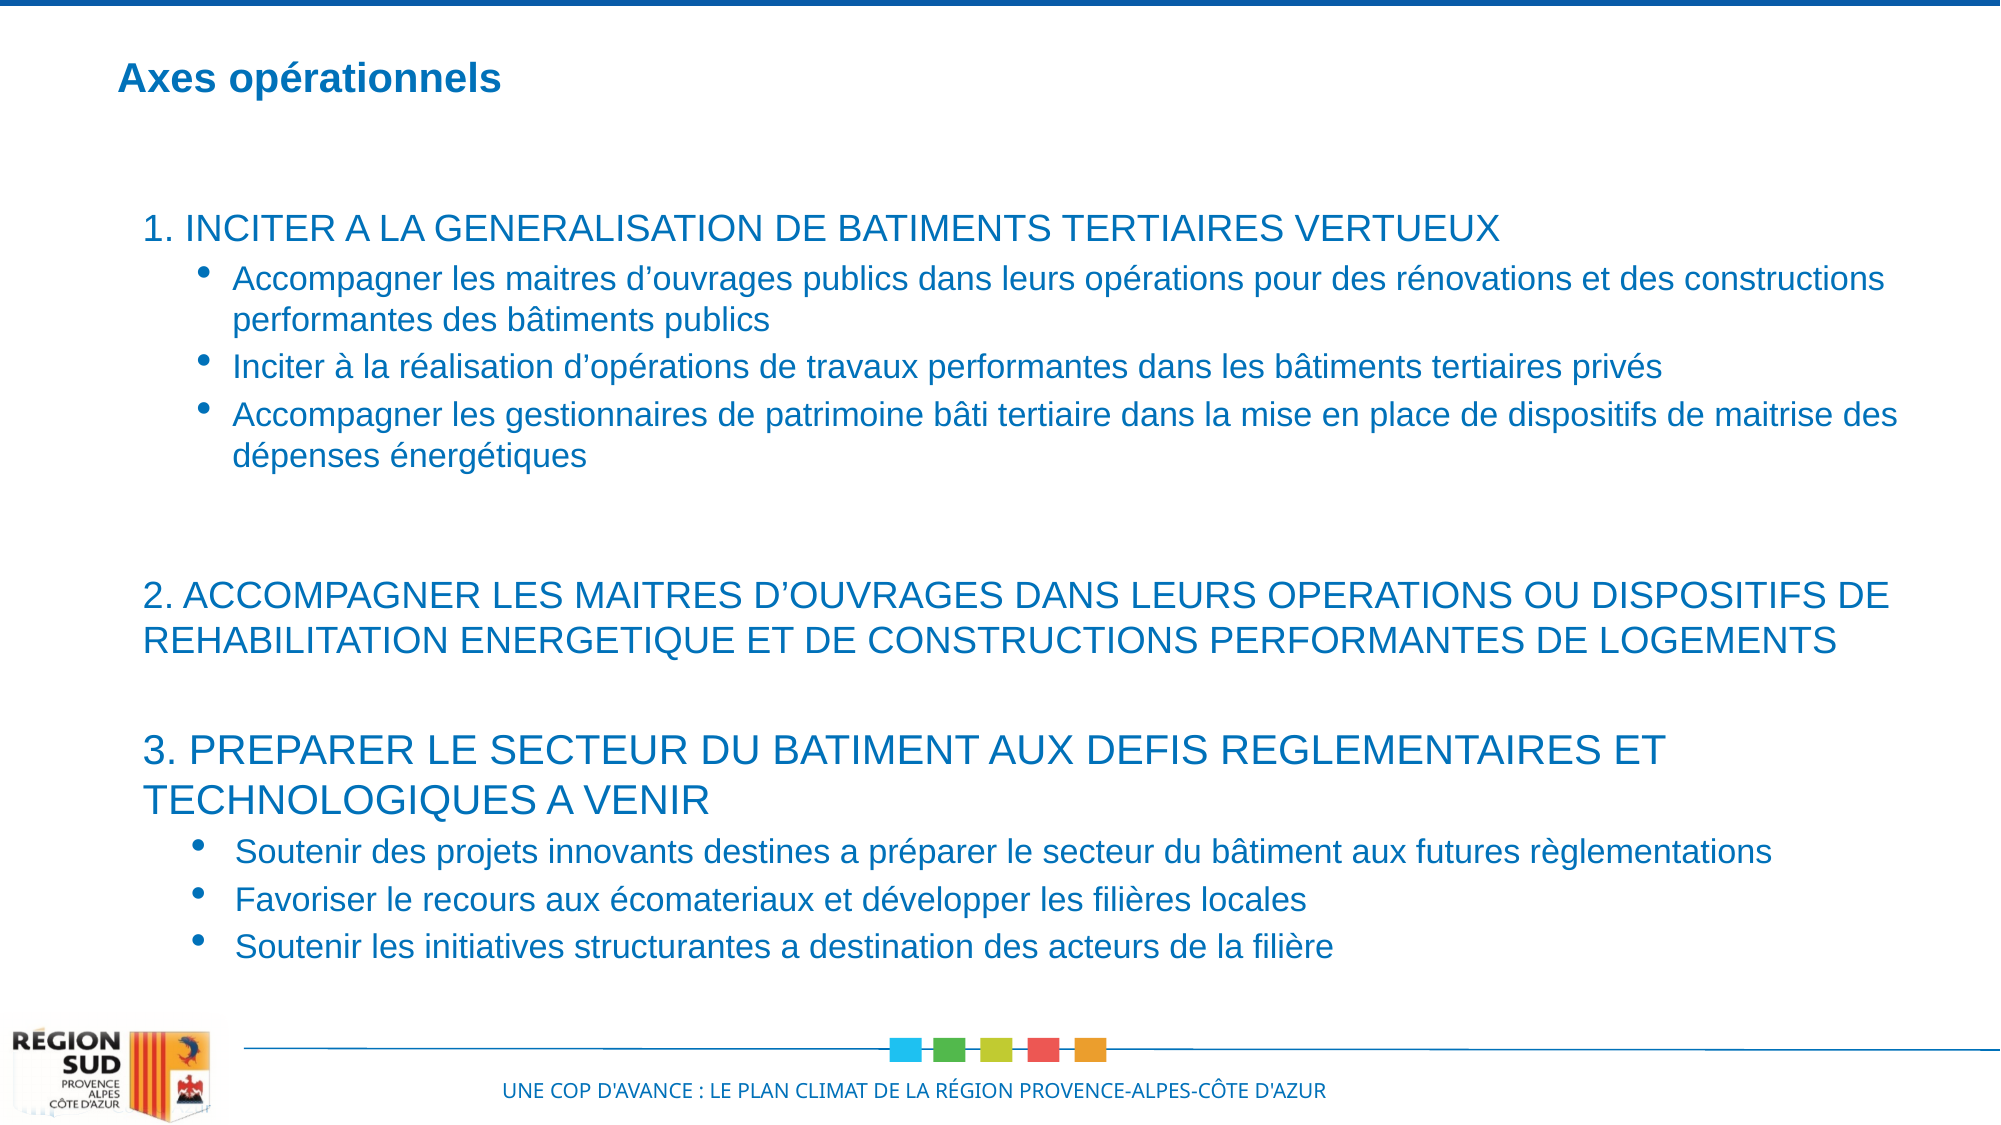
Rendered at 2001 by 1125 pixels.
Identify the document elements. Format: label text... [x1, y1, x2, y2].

picture [0, 1011, 230, 1125]
text_box Axes opérationnels [102, 38, 1917, 114]
text_box 1. INCITER A LA GENERALISATION DE BATIMENTS TERTIAIRES VERTUEUX Accompagner les maitres d’ouvrages publics dans leurs opérations pour des rénovations et des constructions performantes des bâtiments publics Inciter à la réalisation d’opérations de travaux performantes dans les bâtiments tertiaires privés Accompagner les gestionnaires de patrimoine bâti tertiaire dans la mise en place de dispositifs de maitrise des dépenses énergétiques 2. ACCOMPAGNER LES MAITRES D’OUVRAGES DANS LEURS OPERATIONS OU DISPOSITIFS DE REHABILITATION ENERGETIQUE ET DE CONSTRUCTIONS PERFORMANTES DE LOGEMENTS 3. PREPARER LE SECTEUR DU BATIMENT AUX DEFIS REGLEMENTAIRES ET TECHNOLOGIQUES A VENIR Soutenir des projets innovants destines a préparer le secteur du bâtiment aux futures règlementations Favoriser le recours aux écomateriaux et développer les filières locales Soutenir les initiatives structurantes a destination des acteurs de la filière [46, 196, 1917, 1020]
